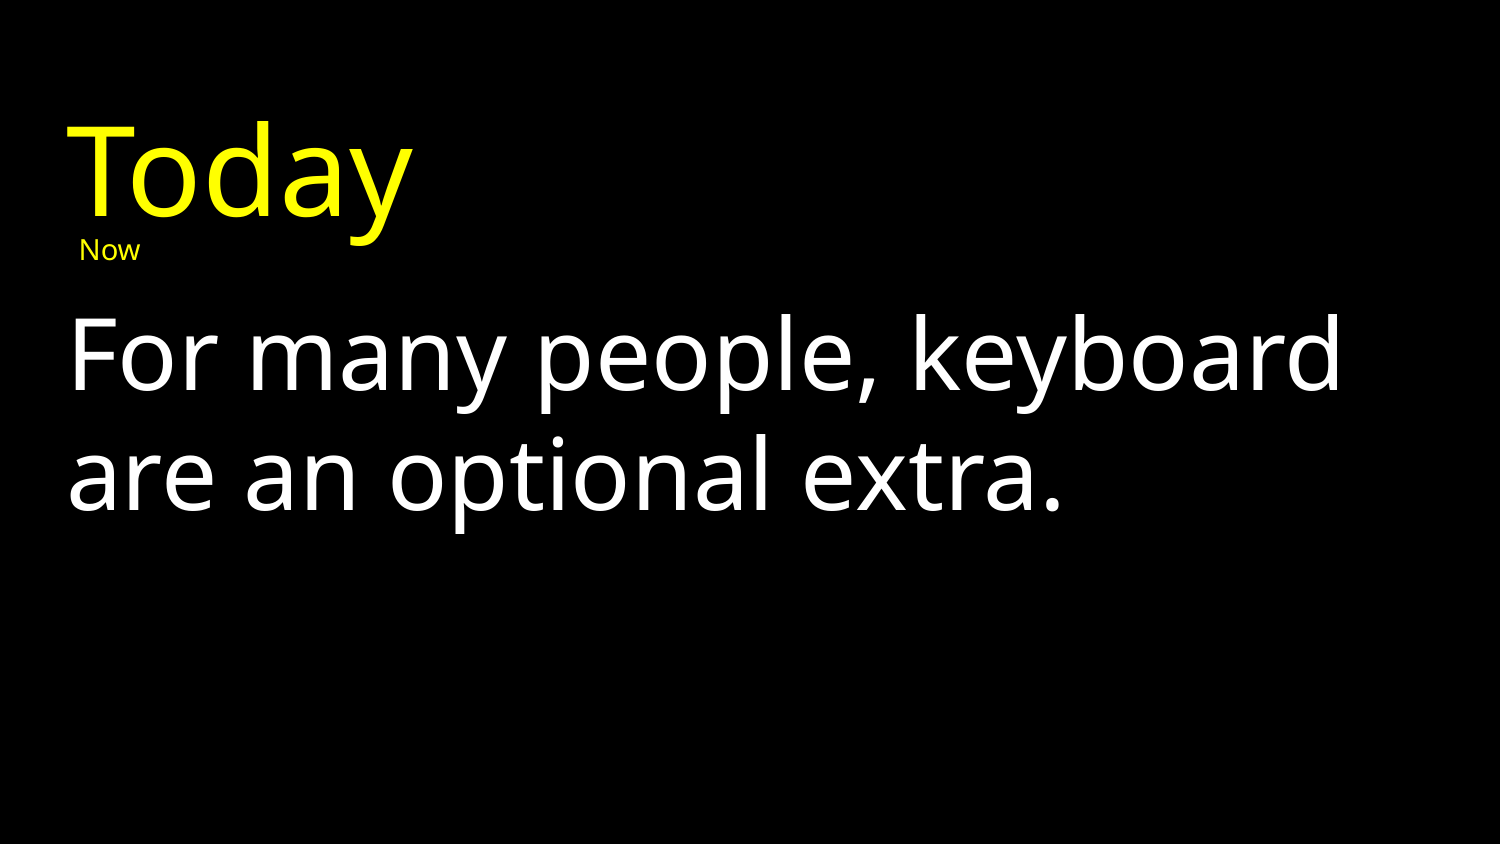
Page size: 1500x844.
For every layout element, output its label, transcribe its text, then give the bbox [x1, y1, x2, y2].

text_box Today [51, 70, 1449, 264]
title For many people, keyboard are an optional extra. [51, 275, 1449, 766]
text_box Now [63, 221, 1462, 276]
